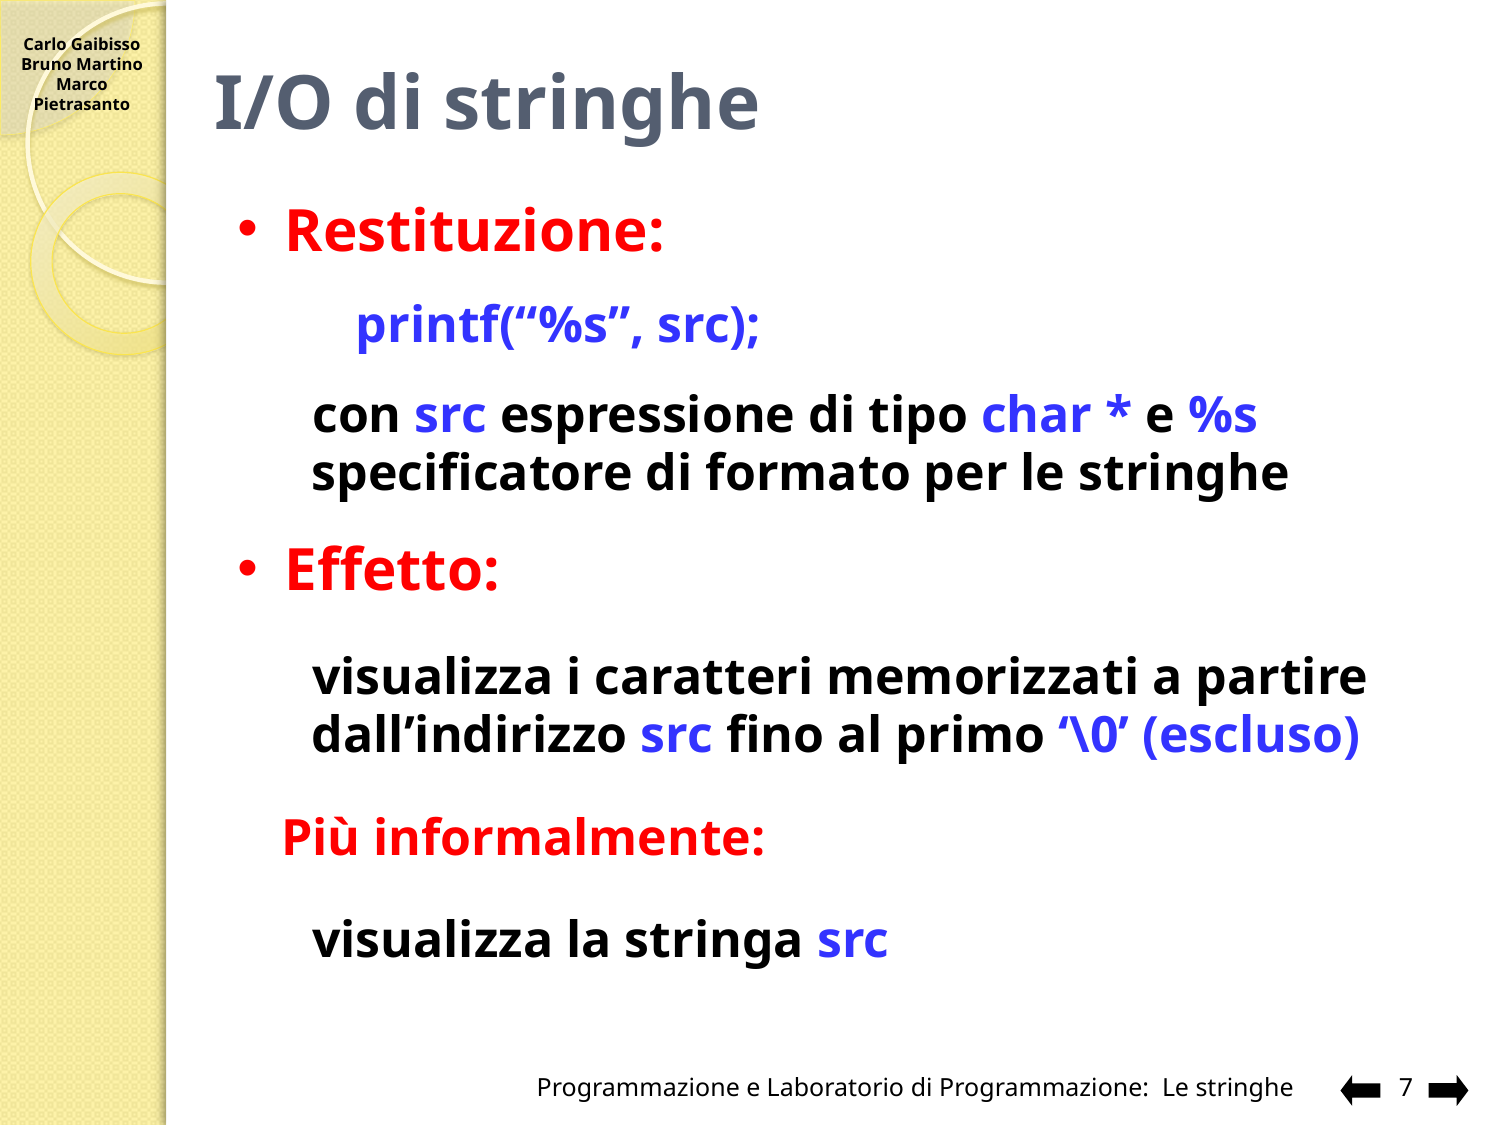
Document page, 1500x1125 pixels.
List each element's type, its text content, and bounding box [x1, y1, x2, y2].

slide_number 7 [1324, 1034, 1488, 1113]
title I/O di stringhe [199, 46, 1430, 153]
footer Programmazione e Laboratorio di Programmazione: Le stringhe [480, 1034, 1310, 1113]
text_box Restituzione: printf(“%s”, src); con src espressione di tipo char * e %s specificatore di formato per le stringhe Effetto: visualizza i caratteri memorizzati a partire dall’indirizzo src fino al primo ‘\0’ (escluso) Più informalmente: visualizza la stringa src [222, 197, 1442, 975]
